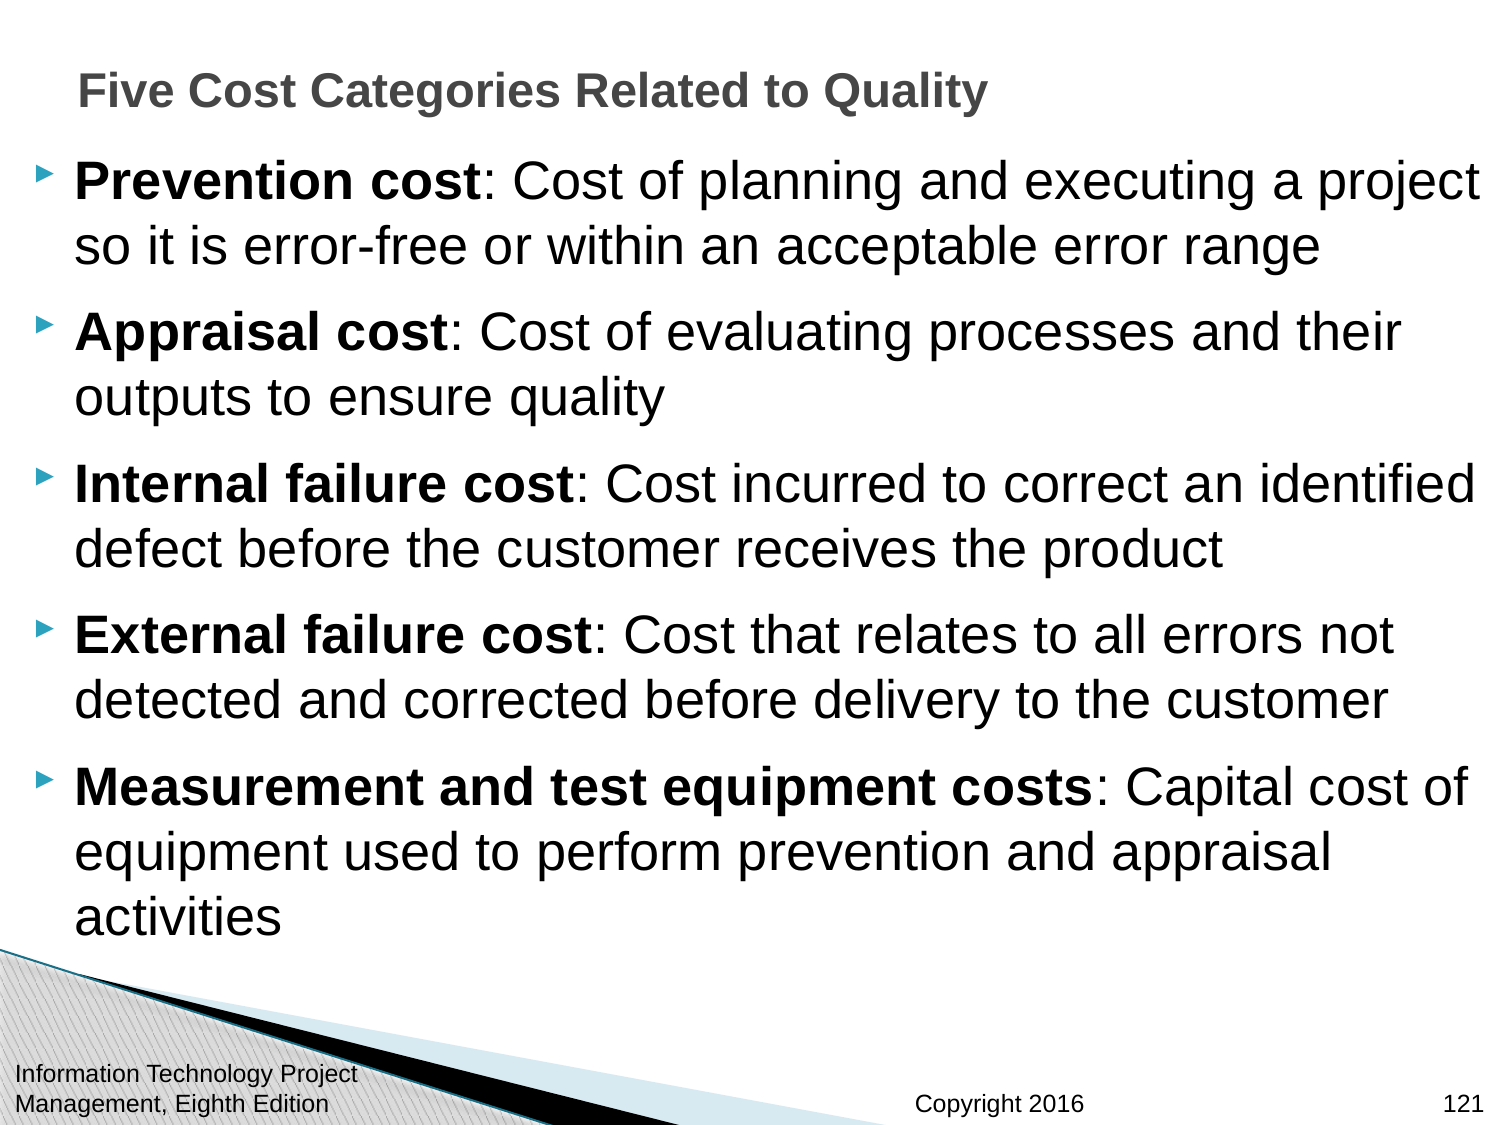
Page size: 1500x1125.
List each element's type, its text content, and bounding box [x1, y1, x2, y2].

title Five Cost Categories Related to Quality [62, 50, 1438, 125]
footer Information Technology Project Management, Eighth Edition [0, 1065, 425, 1125]
slide_number 121 [1408, 1065, 1500, 1125]
list Prevention cost: Cost of planning and executing a project so it is error-free or within an acceptable error range Appraisal cost: Cost of evaluating processes and their outputs to ensure quality Internal failure cost: Cost incurred to correct an identified defect before the customer receives the product External failure cost: Cost that relates to all errors not detected and corrected before delivery to the customer Measurement and test equipment costs: Capital cost of equipment used to perform prevention and appraisal activities [0, 137, 1500, 988]
